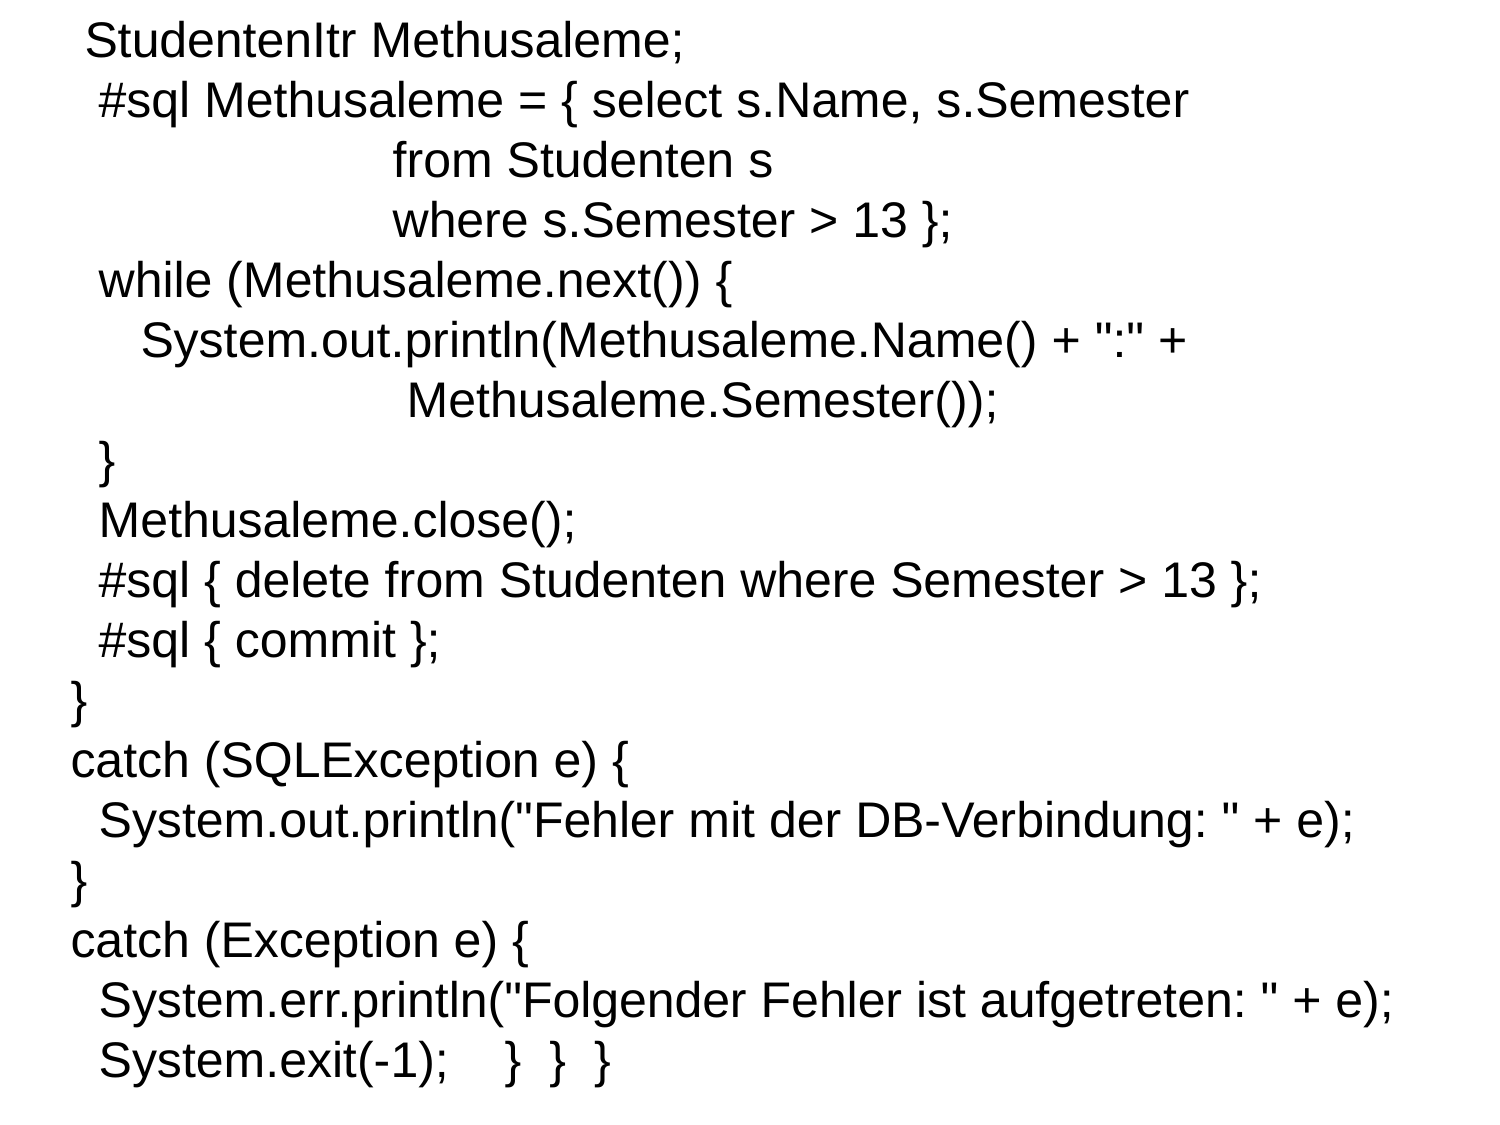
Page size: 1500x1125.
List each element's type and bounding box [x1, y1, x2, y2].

text_box [0, 0, 1500, 1095]
